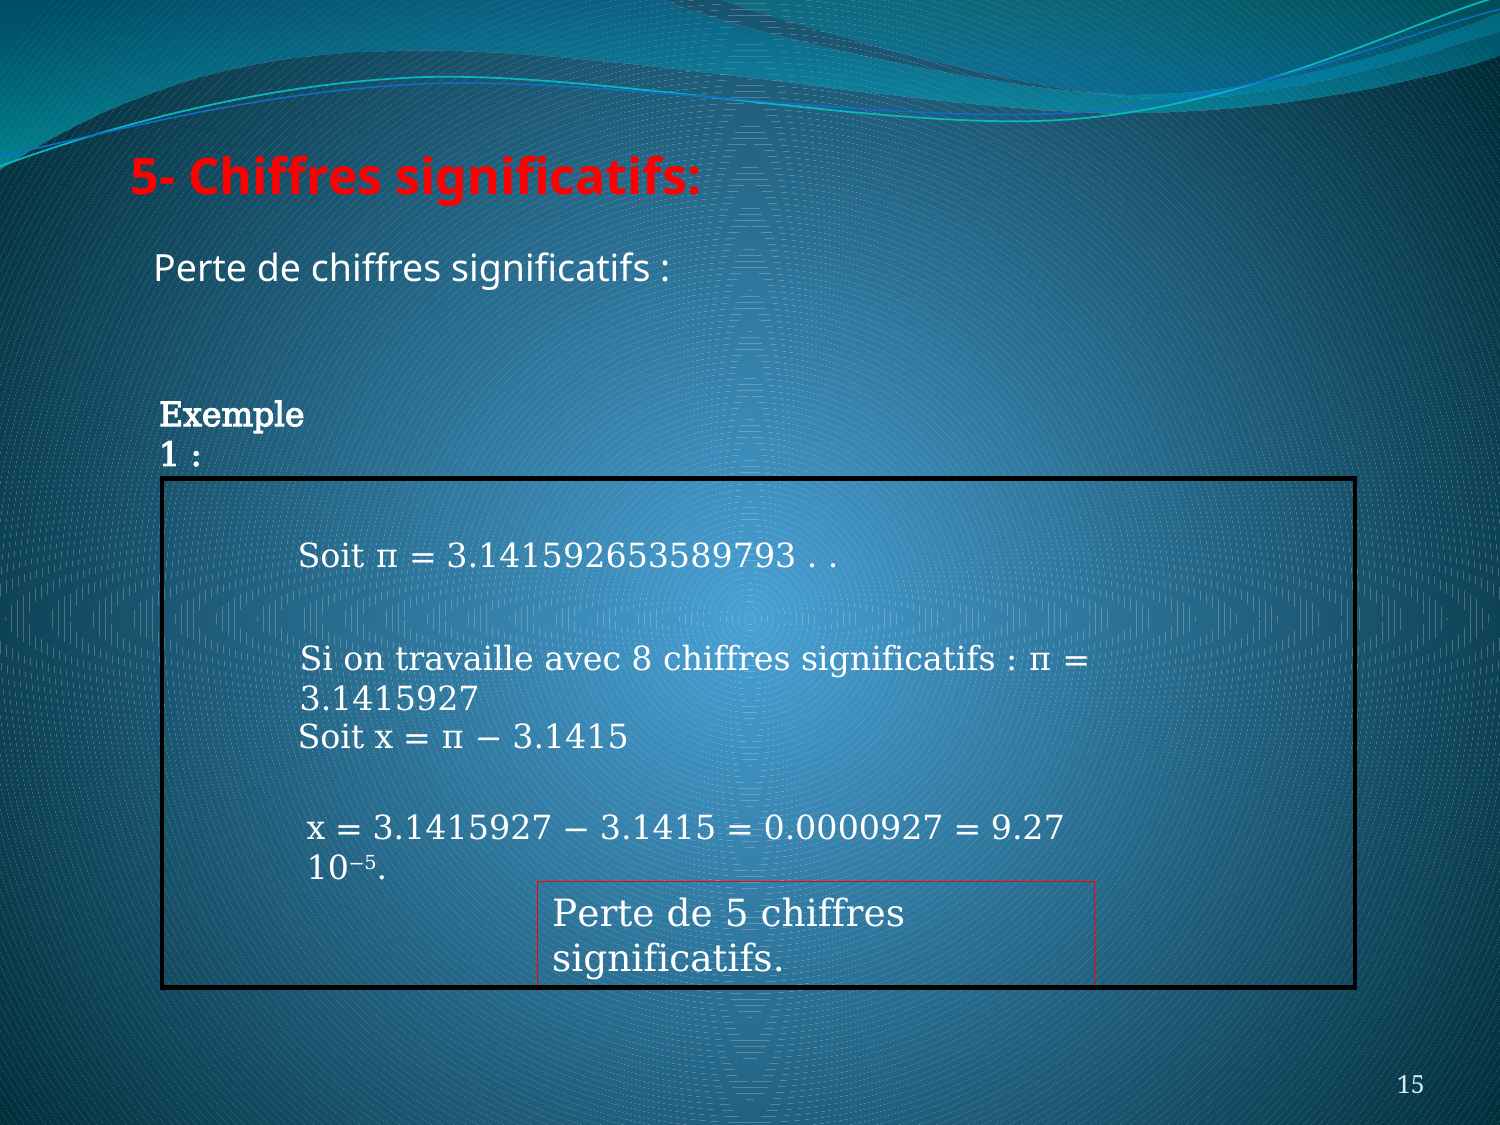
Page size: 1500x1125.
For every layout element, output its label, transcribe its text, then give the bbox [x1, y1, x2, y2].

text_box Perte de chiffres significatifs : [138, 236, 703, 297]
text_box 5- Chiffres significatifs: [116, 136, 739, 212]
text_box Exemple1 : [144, 385, 334, 480]
text_box [160, 476, 1357, 990]
text_box 15 [1299, 1042, 1425, 1103]
